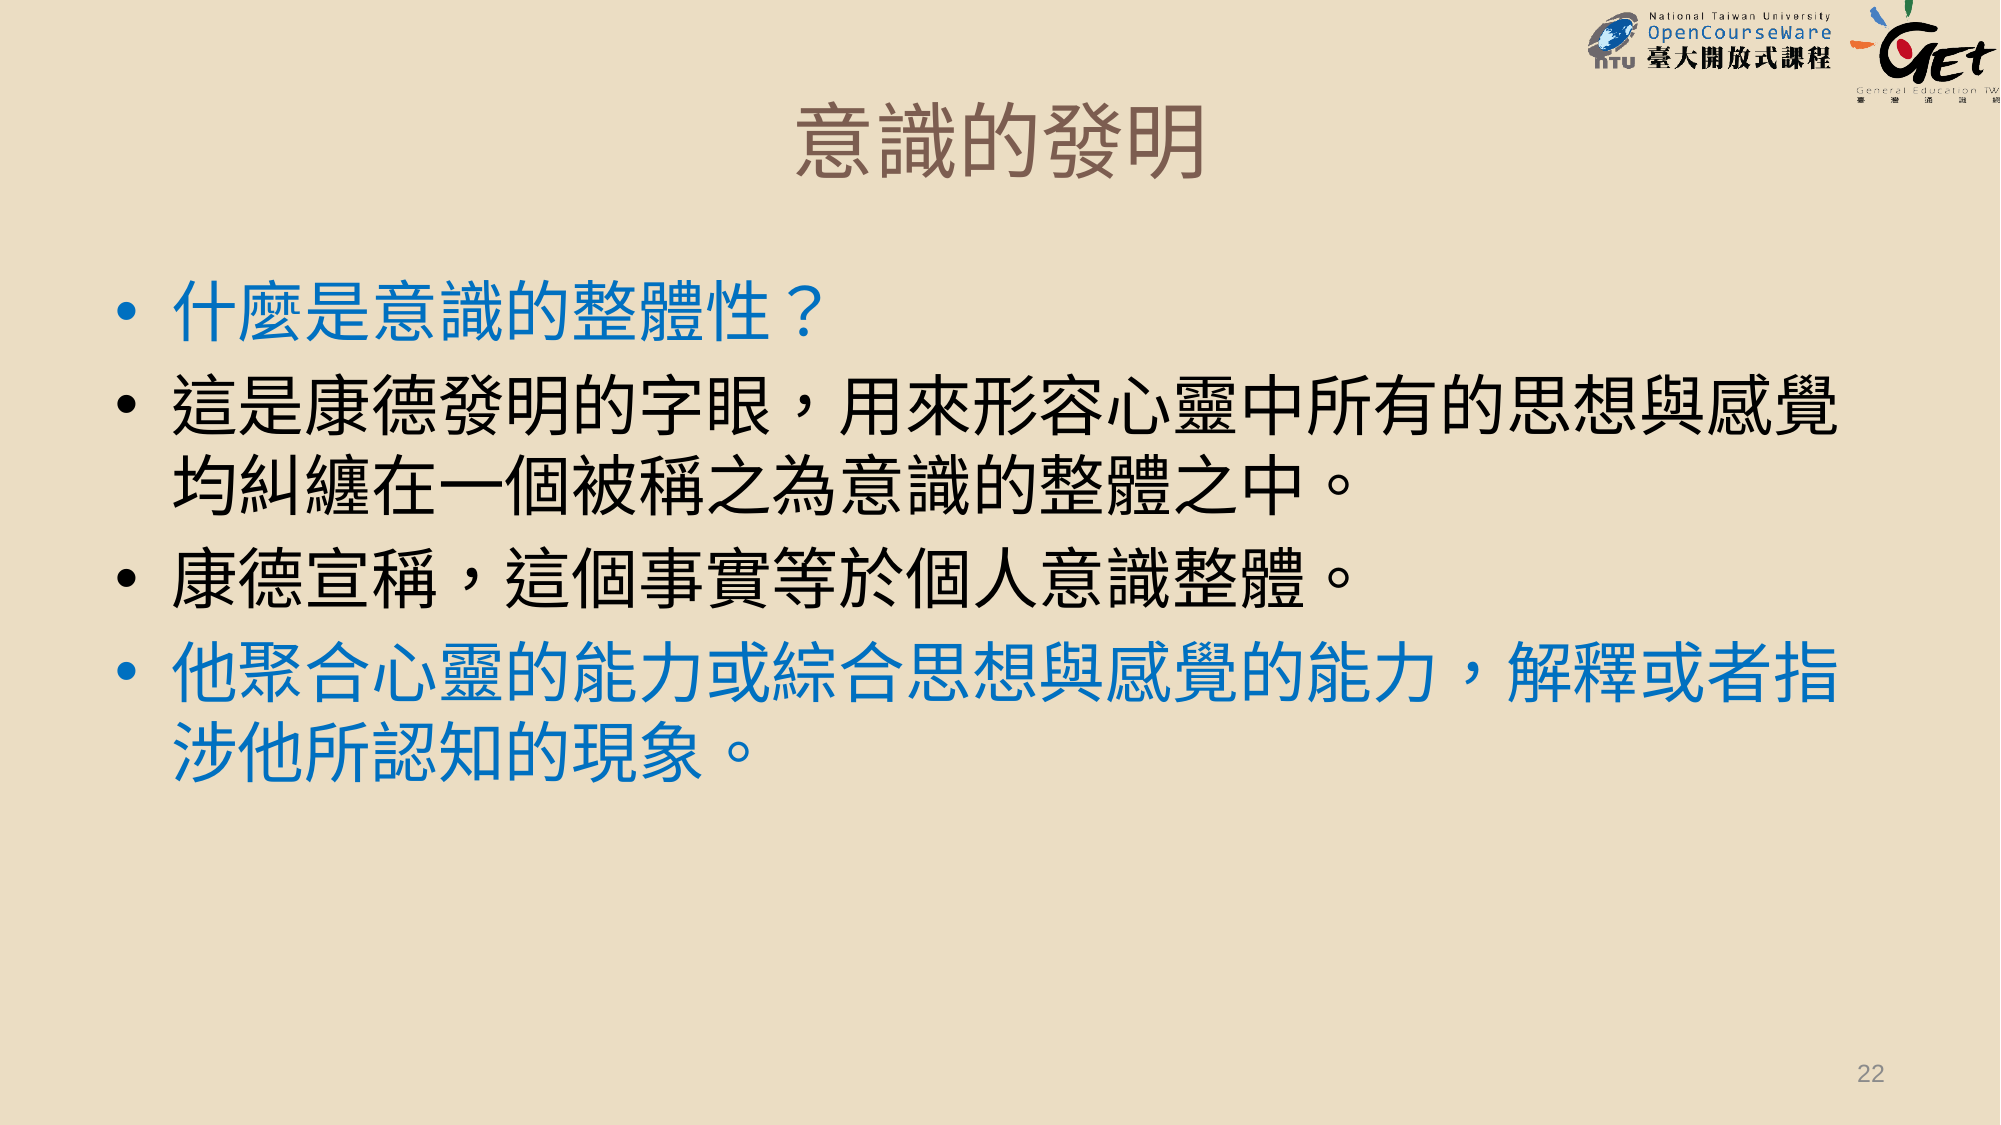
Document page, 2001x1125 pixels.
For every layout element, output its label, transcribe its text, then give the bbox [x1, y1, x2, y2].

title 意識的發明 [99, 45, 1900, 233]
picture [1568, 0, 2000, 103]
list 什麼是意識的整體性？ 這是康德發明的字眼，用來形容心靈中所有的思想與感覺均糾纏在一個被稱之為意識的整體之中。 康德宣稱，這個事實等於個人意識整體。 他聚合心靈的能力或綜合思想與感覺的能力，解釋或者指涉他所認知的現象。 [99, 262, 1900, 1005]
slide_number 22 [1433, 1042, 1900, 1103]
